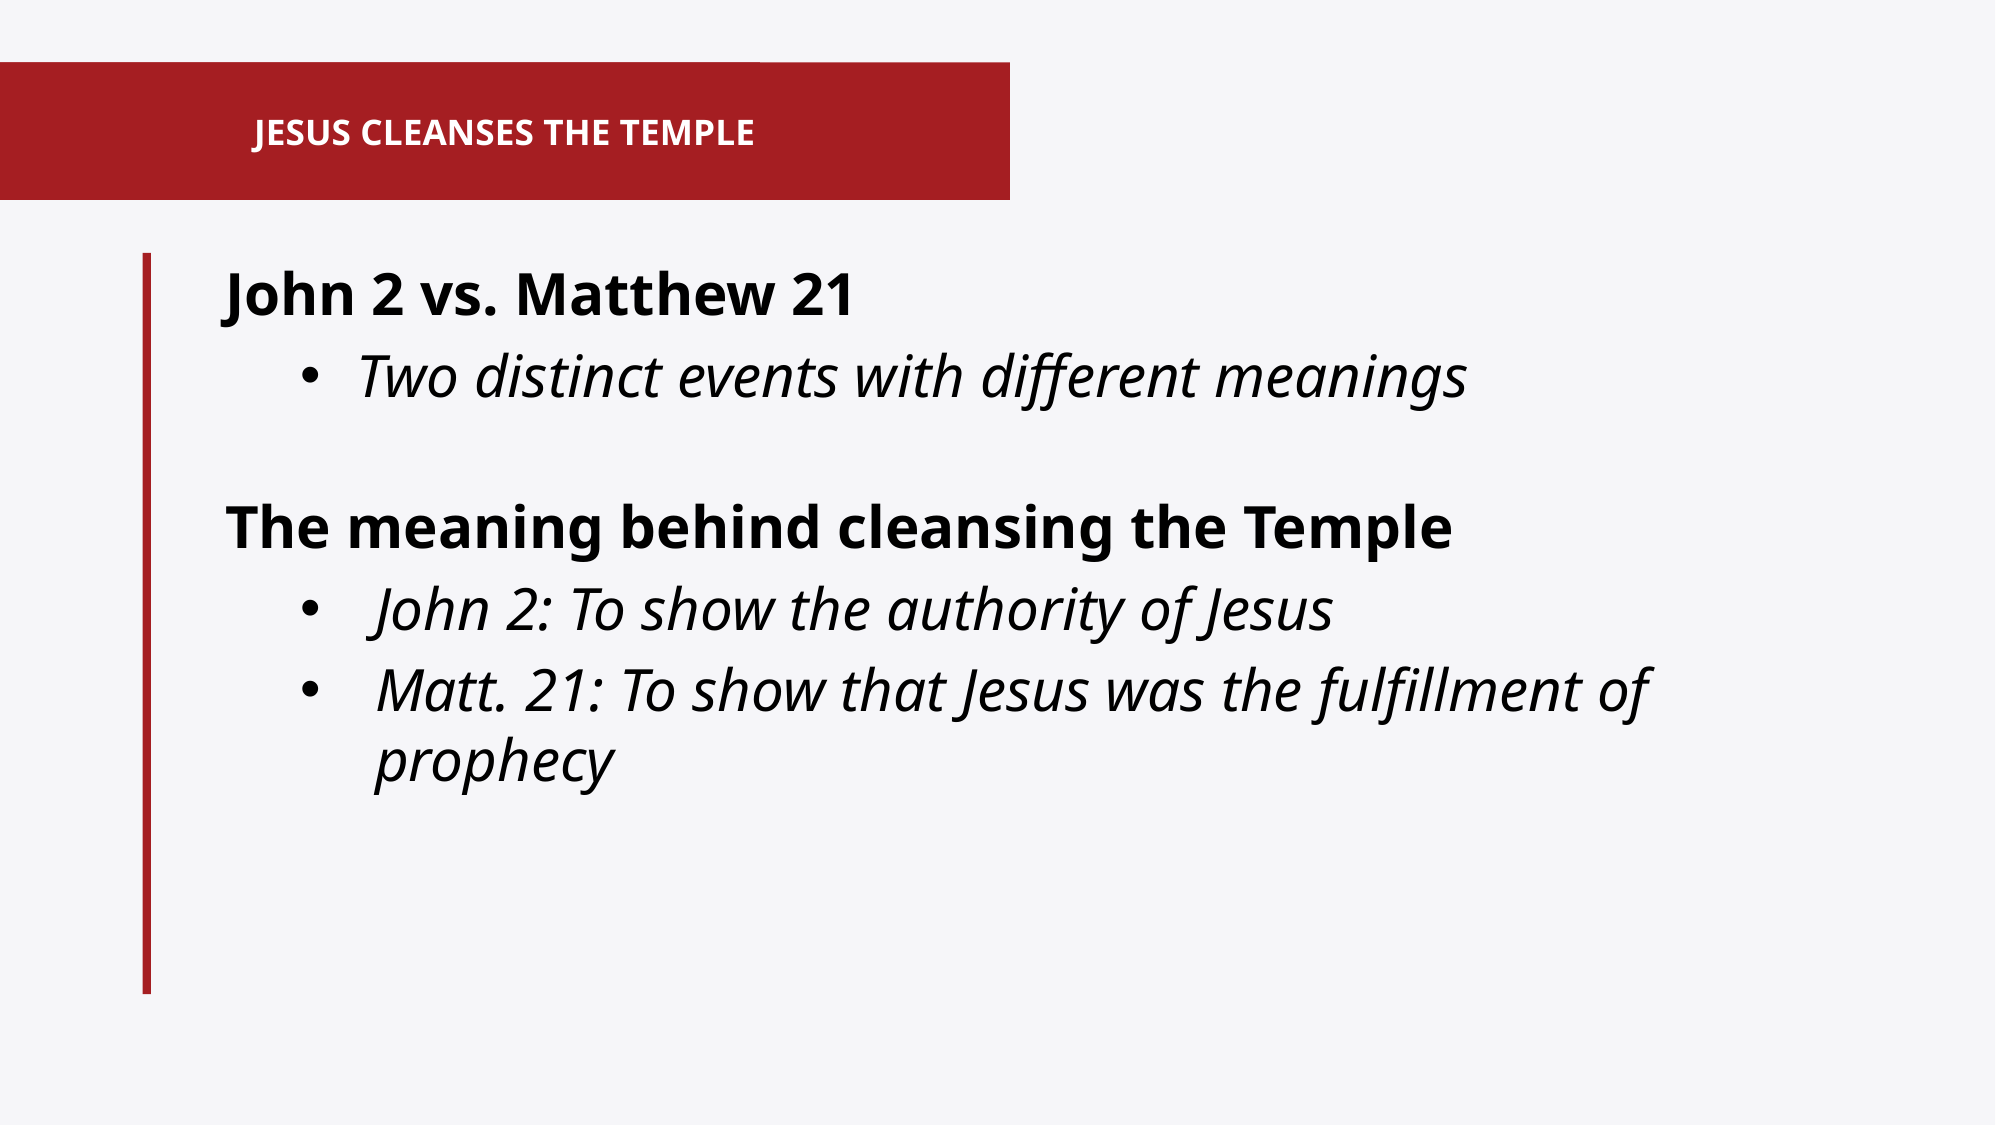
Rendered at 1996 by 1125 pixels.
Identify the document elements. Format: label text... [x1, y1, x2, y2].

subtitle John 2 vs. Matthew 21 Two distinct events with different meanings The meaning behind cleansing the Temple John 2: To show the authority of Jesus Matt. 21: To show that Jesus was the fulfillment of prophecy [210, 249, 1898, 1125]
title JESUS CLEANSES THE TEMPLE [0, 62, 1010, 200]
